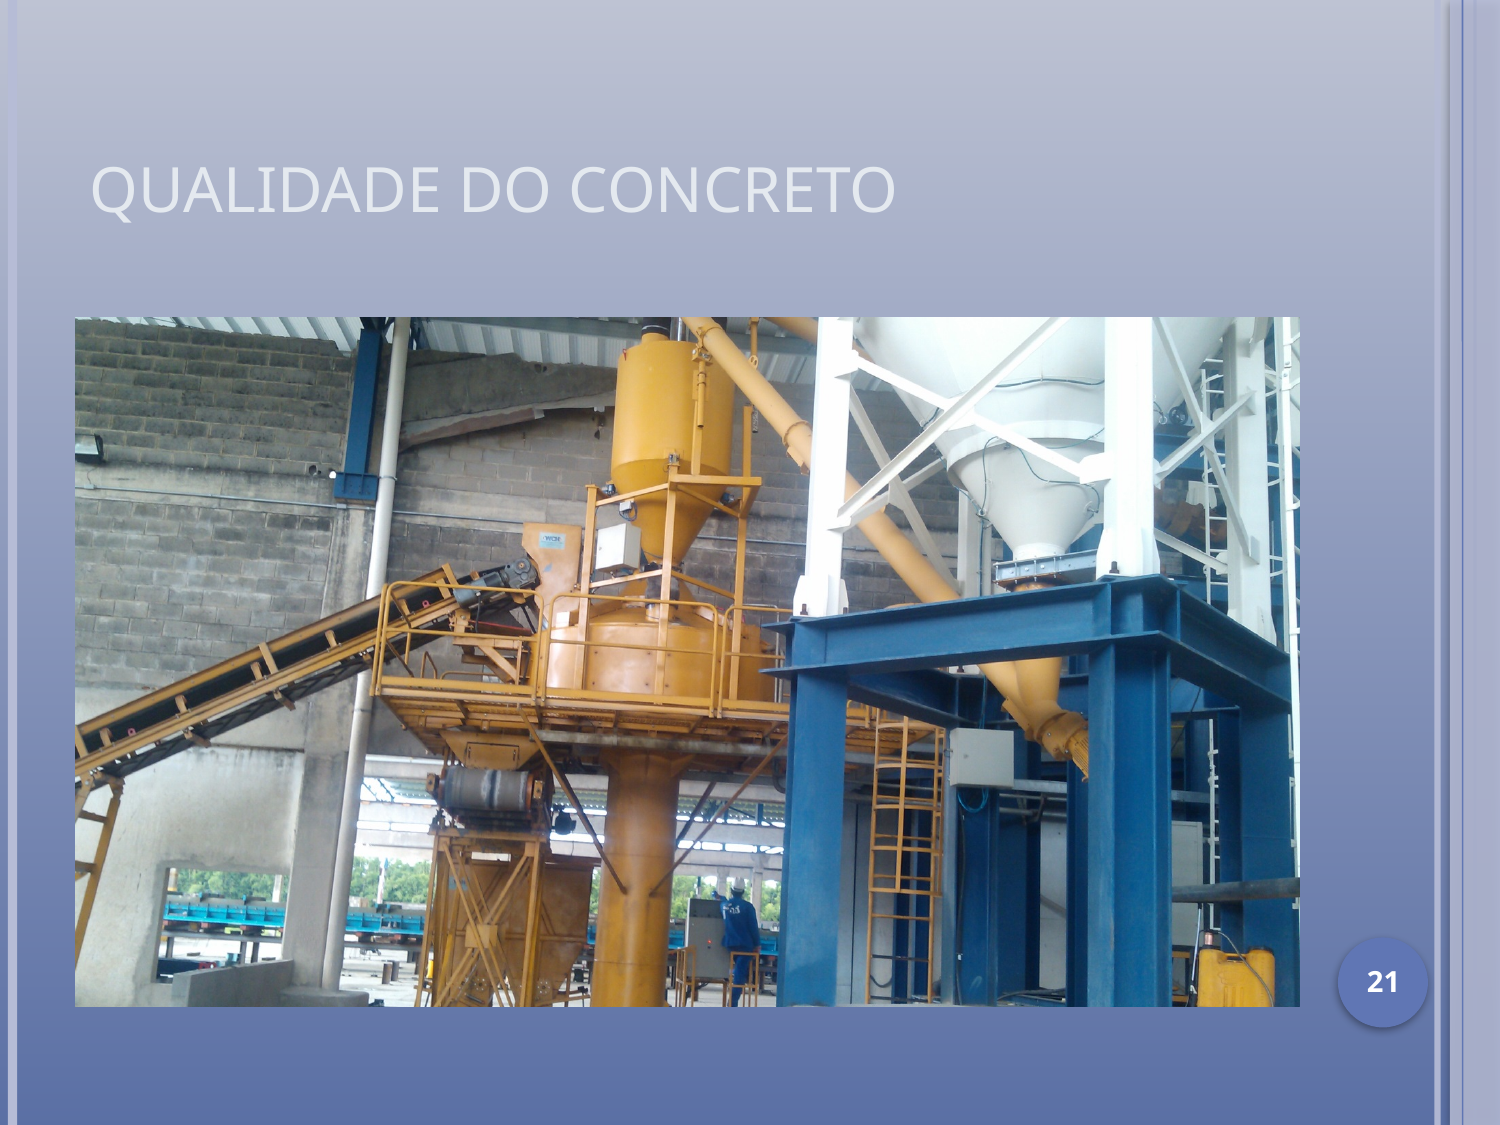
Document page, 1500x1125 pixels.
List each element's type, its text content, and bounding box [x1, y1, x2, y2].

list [74, 317, 1301, 1008]
title Qualidade do concreto [75, 45, 1300, 233]
slide_number 21 [1333, 940, 1434, 1027]
